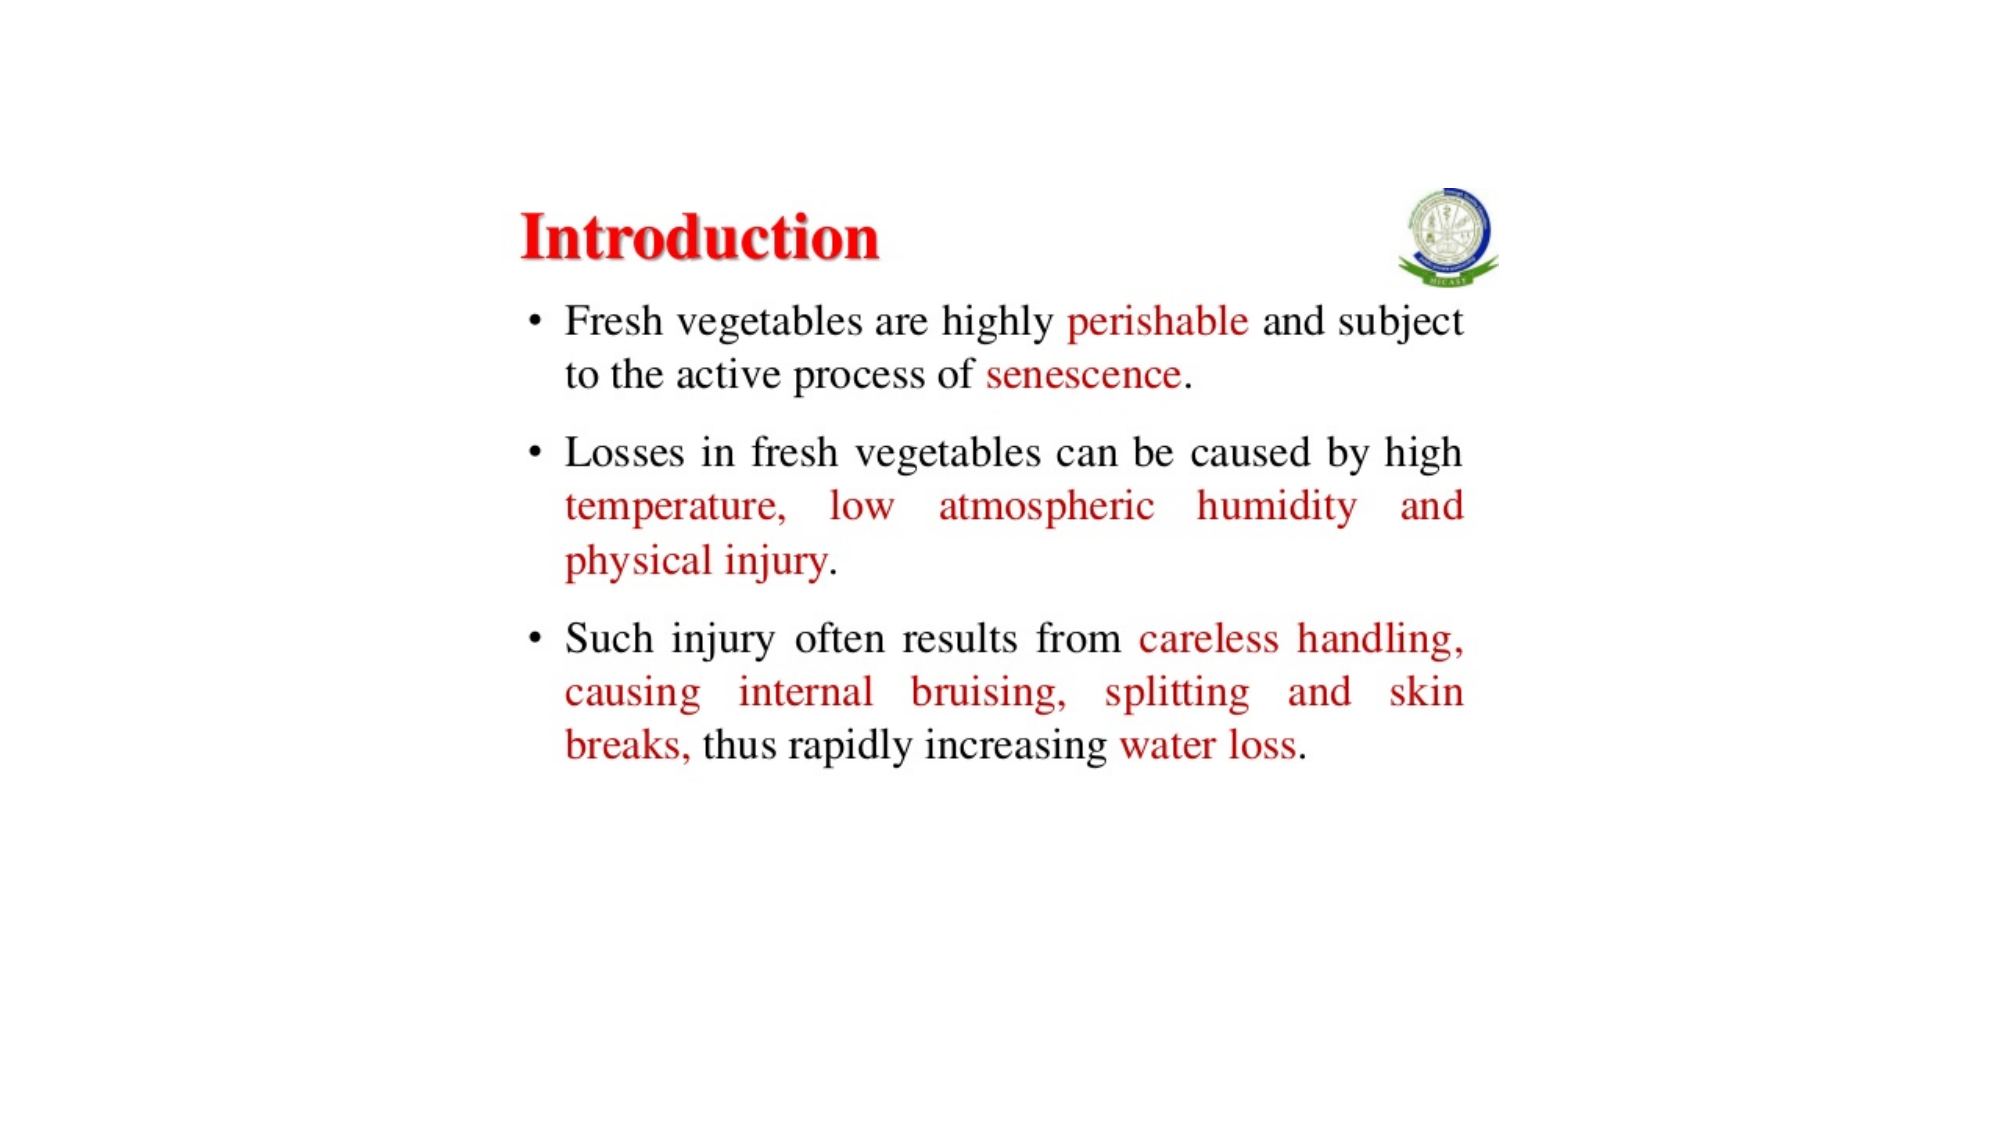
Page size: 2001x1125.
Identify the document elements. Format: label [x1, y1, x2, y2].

picture [501, 188, 1499, 937]
